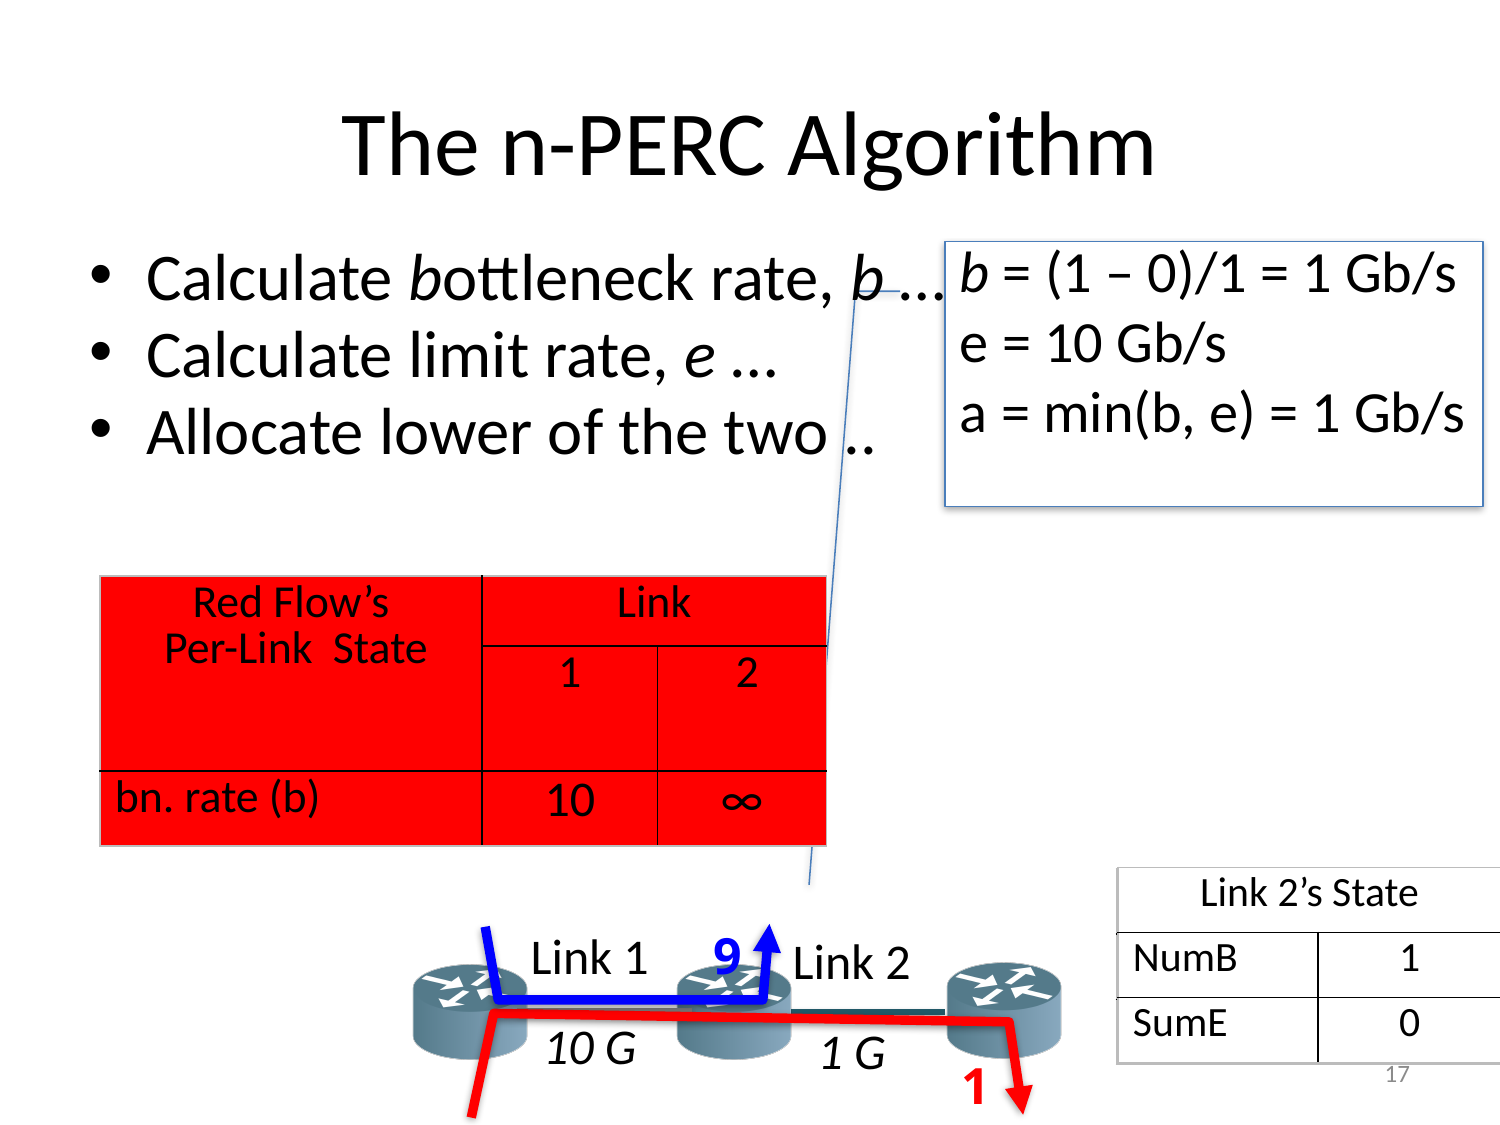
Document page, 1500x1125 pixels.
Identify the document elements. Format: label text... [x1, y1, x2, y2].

table_header Link 2’s State [1119, 868, 1500, 932]
table_cell 10 [483, 772, 657, 845]
slide_number 17 [1074, 1042, 1425, 1103]
table_header Link [483, 577, 826, 645]
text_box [411, 886, 1063, 1124]
text_box b = (1 – 0)/1 = 1 Gb/s e = 10 Gb/s a = min(b, e) = 1 Gb/s [944, 241, 1484, 507]
table_cell 1 [483, 647, 657, 770]
table_cell 1 [1319, 933, 1500, 997]
table_header Red Flow’s Per-Link State [101, 577, 481, 770]
text_box Calculate bottleneck rate, b … Calculate limit rate, e … Allocate lower of the two .. [75, 241, 1275, 475]
table_cell SumE [1119, 998, 1317, 1042]
text_box b = (1 – 0)/1 = 1 Gb/s e = 10 Gb/s a = min(b, e) = 1 Gb/s [827, 475, 842, 665]
table_cell bn. rate (b) [101, 772, 481, 845]
table_cell NumB [1119, 933, 1317, 997]
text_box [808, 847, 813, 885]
table_cell 0 [1319, 998, 1500, 1062]
table_cell ∞ [658, 772, 826, 845]
table_cell 2 [658, 647, 826, 770]
title The n-PERC Algorithm [75, 45, 1425, 233]
